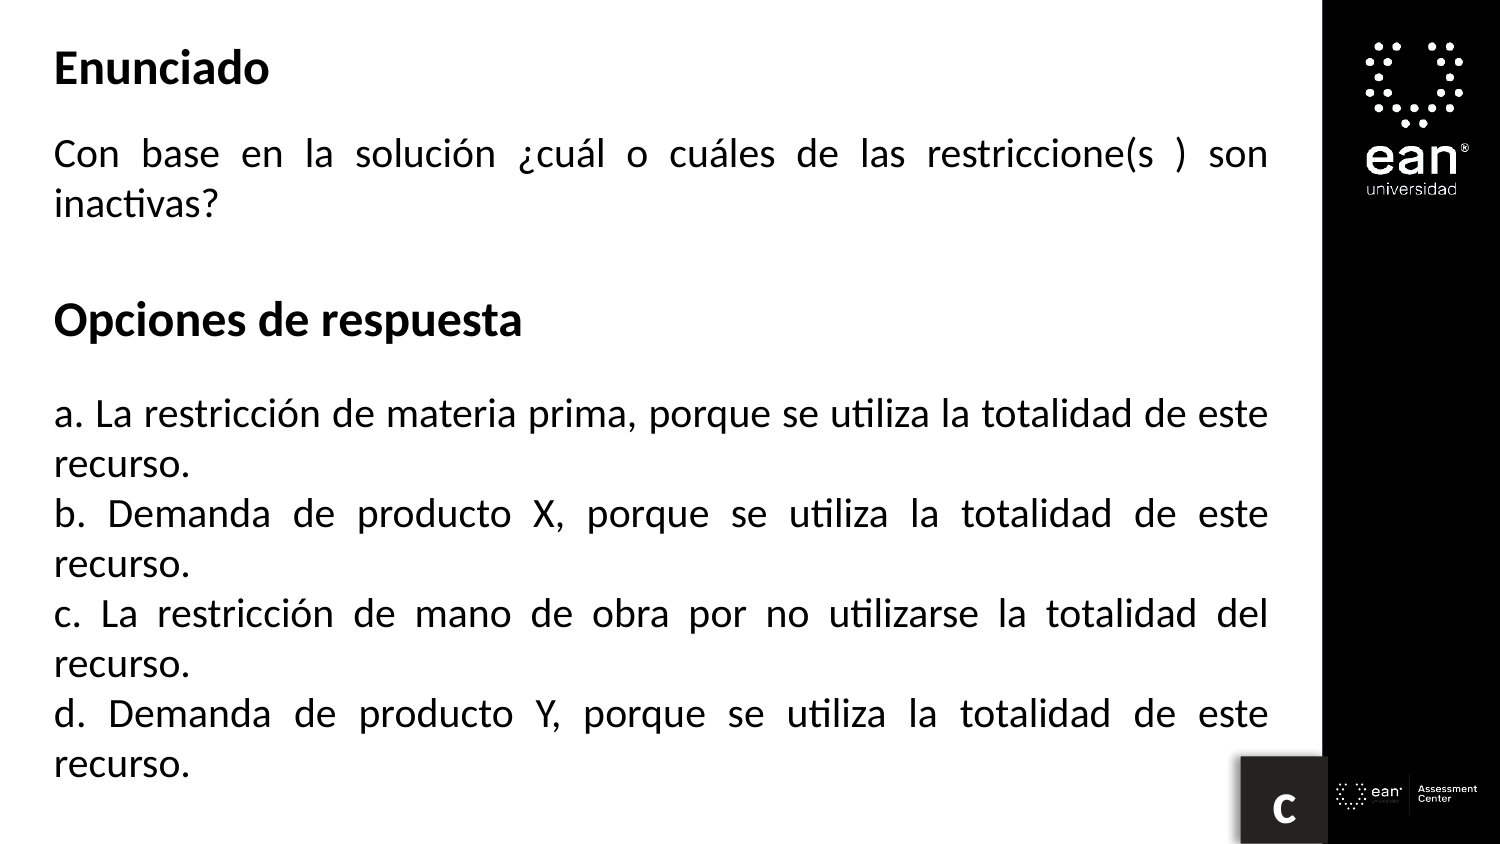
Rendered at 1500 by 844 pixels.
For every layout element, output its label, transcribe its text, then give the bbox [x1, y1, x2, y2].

text_box Enunciado [39, 27, 797, 102]
text_box Con base en la solución ¿cuál o cuáles de las restriccione(s ) son inactivas? [39, 118, 1285, 233]
text_box a. La restricción de materia prima, porque se utiliza la totalidad de este recurso. b. Demanda de producto X, porque se utiliza la totalidad de este recurso. c. La restricción de mano de obra por no utilizarse la totalidad del recurso. d. Demanda de producto Y, porque se utiliza la totalidad de este recurso. [39, 378, 1285, 794]
text_box c [1239, 754, 1330, 844]
picture [0, 0, 1500, 844]
text_box Opciones de respuesta [39, 279, 797, 355]
